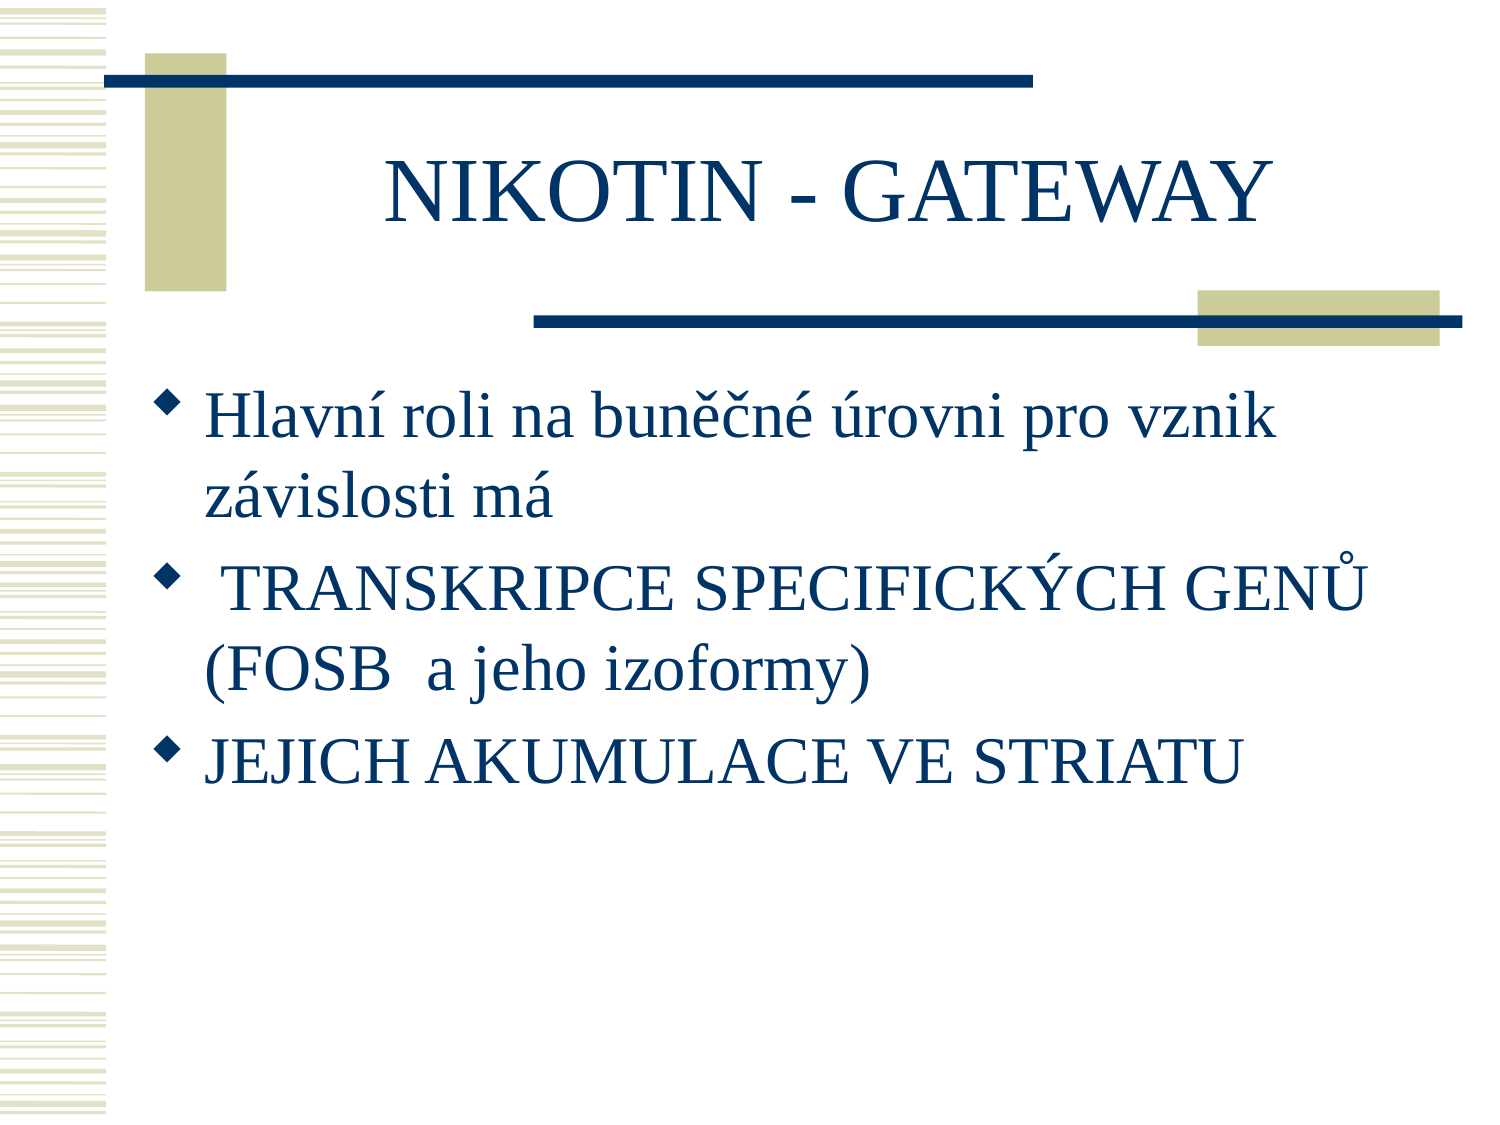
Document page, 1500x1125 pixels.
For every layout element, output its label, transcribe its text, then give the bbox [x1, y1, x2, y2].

title NIKOTIN - GATEWAY [225, 99, 1436, 288]
list Hlavní roli na buněčné úrovni pro vznik závislosti má TRANSKRIPCE SPECIFICKÝCH GENŮ (FOSB a jeho izoformy) JEJICH AKUMULACE VE STRIATU [132, 363, 1439, 1000]
